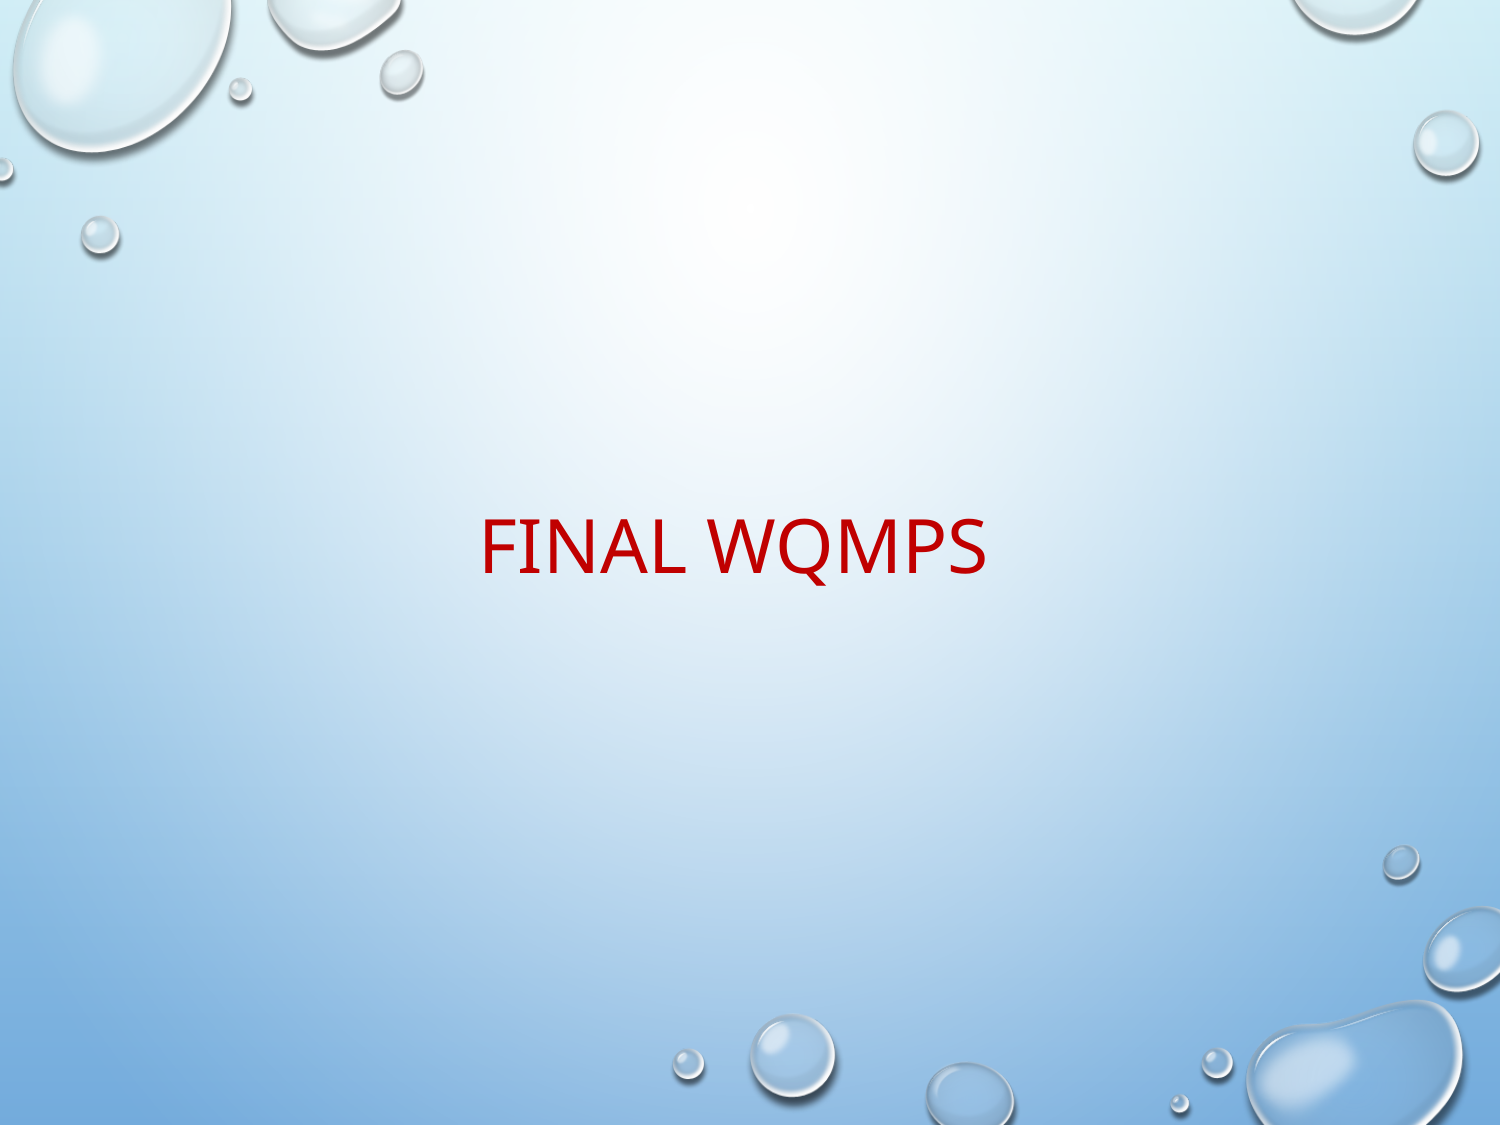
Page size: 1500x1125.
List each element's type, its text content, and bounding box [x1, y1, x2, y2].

title Final WQMPs [106, 462, 1382, 636]
picture [0, 0, 1500, 1125]
